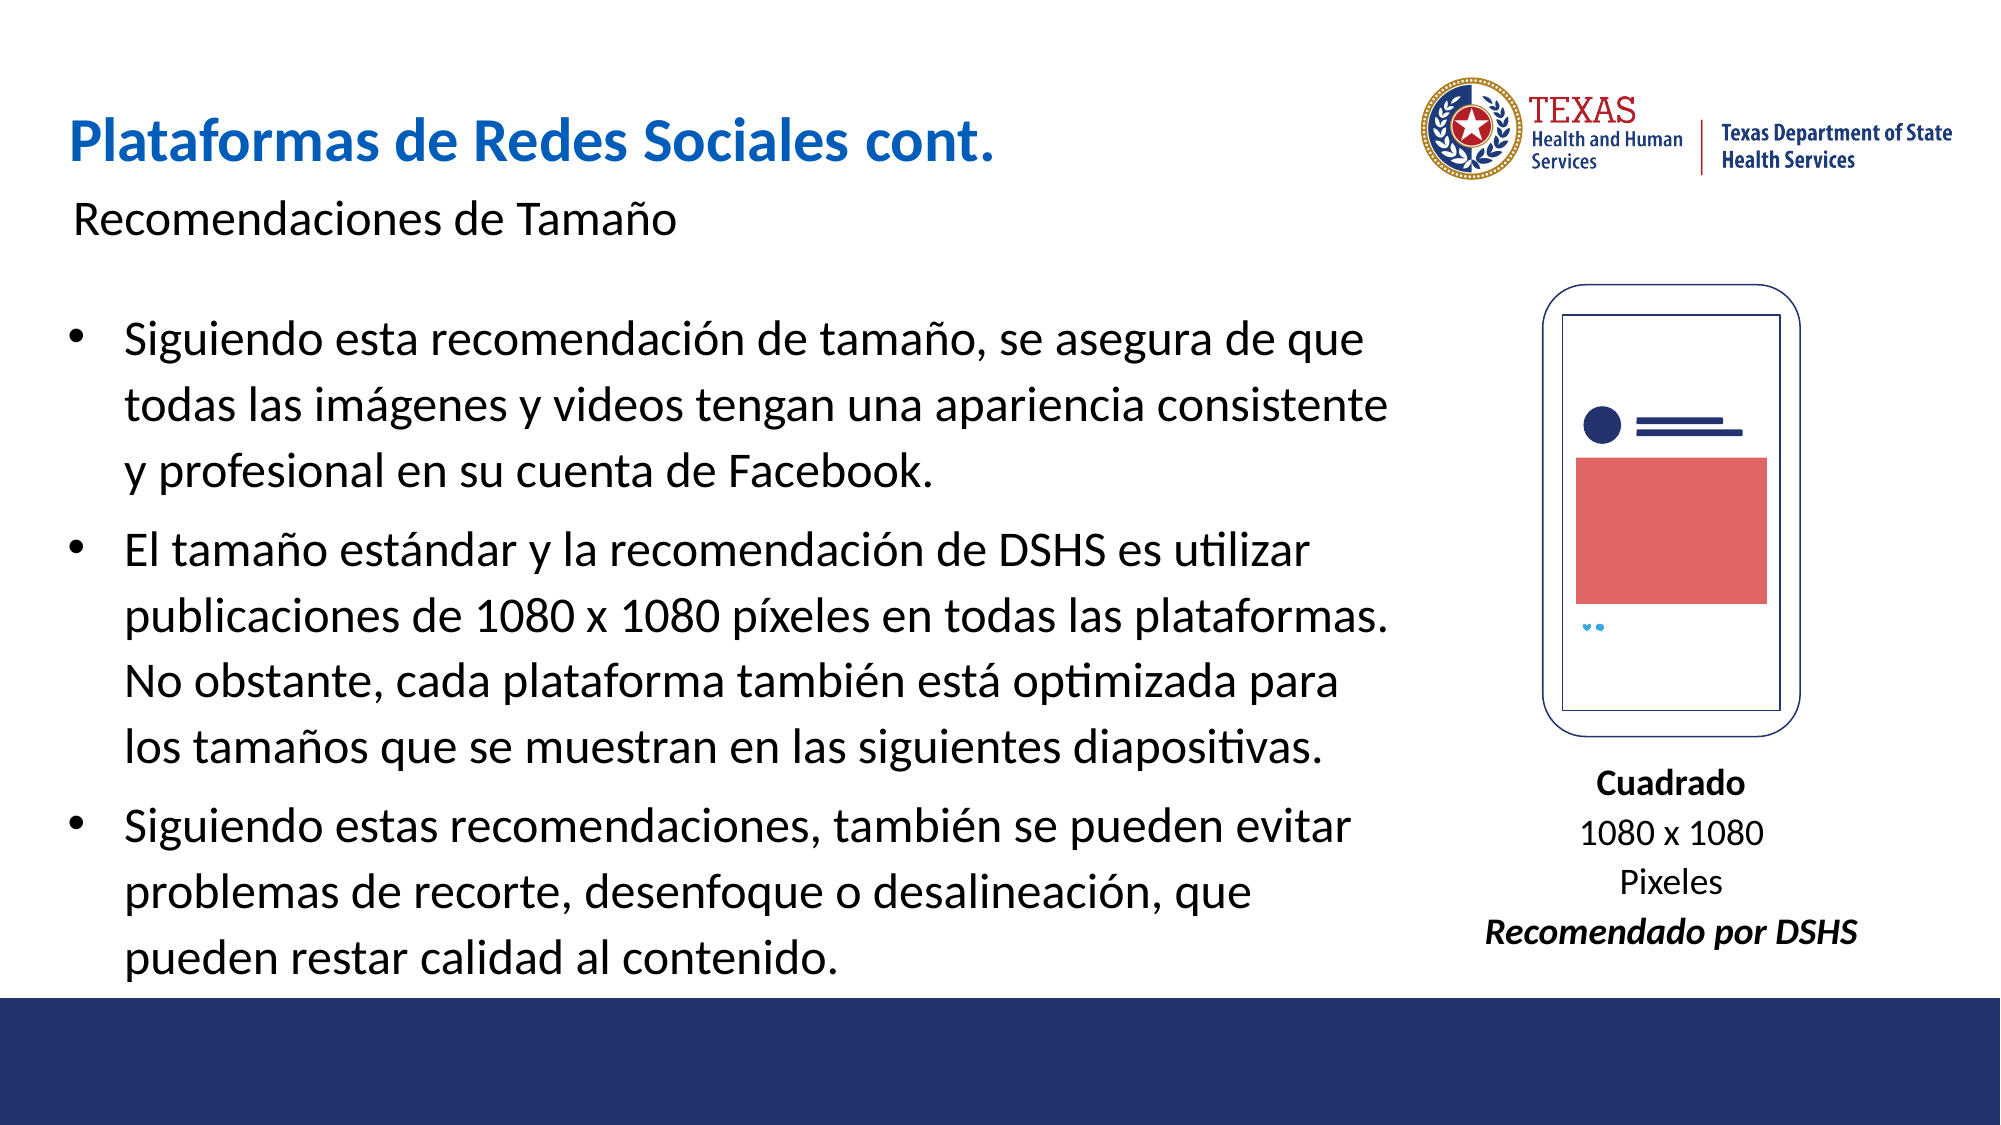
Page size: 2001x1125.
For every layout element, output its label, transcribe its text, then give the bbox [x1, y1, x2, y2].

picture [1383, 57, 2000, 209]
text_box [1542, 284, 1801, 737]
text_box Siguiendo esta recomendación de tamaño, se asegura de que todas las imágenes y videos tengan una apariencia consistente y profesional en su cuenta de Facebook. El tamaño estándar y la recomendación de DSHS es utilizar publicaciones de 1080 x 1080 píxeles en todas las plataformas. No obstante, cada plataforma también está optimizada para los tamaños que se muestran en las siguientes diapositivas. Siguiendo estas recomendaciones, también se pueden evitar problemas de recorte, desenfoque o desalineación, que pueden restar calidad al contenido. [52, 284, 1420, 998]
list Recomendaciones de Tamaño [72, 185, 698, 239]
text_box [0, 998, 2000, 1125]
title Plataformas de Redes Sociales cont. [68, 98, 1103, 177]
text_box Cuadrado 1080 x 1080 Pixeles Recomendado por DSHS [1461, 738, 1882, 967]
